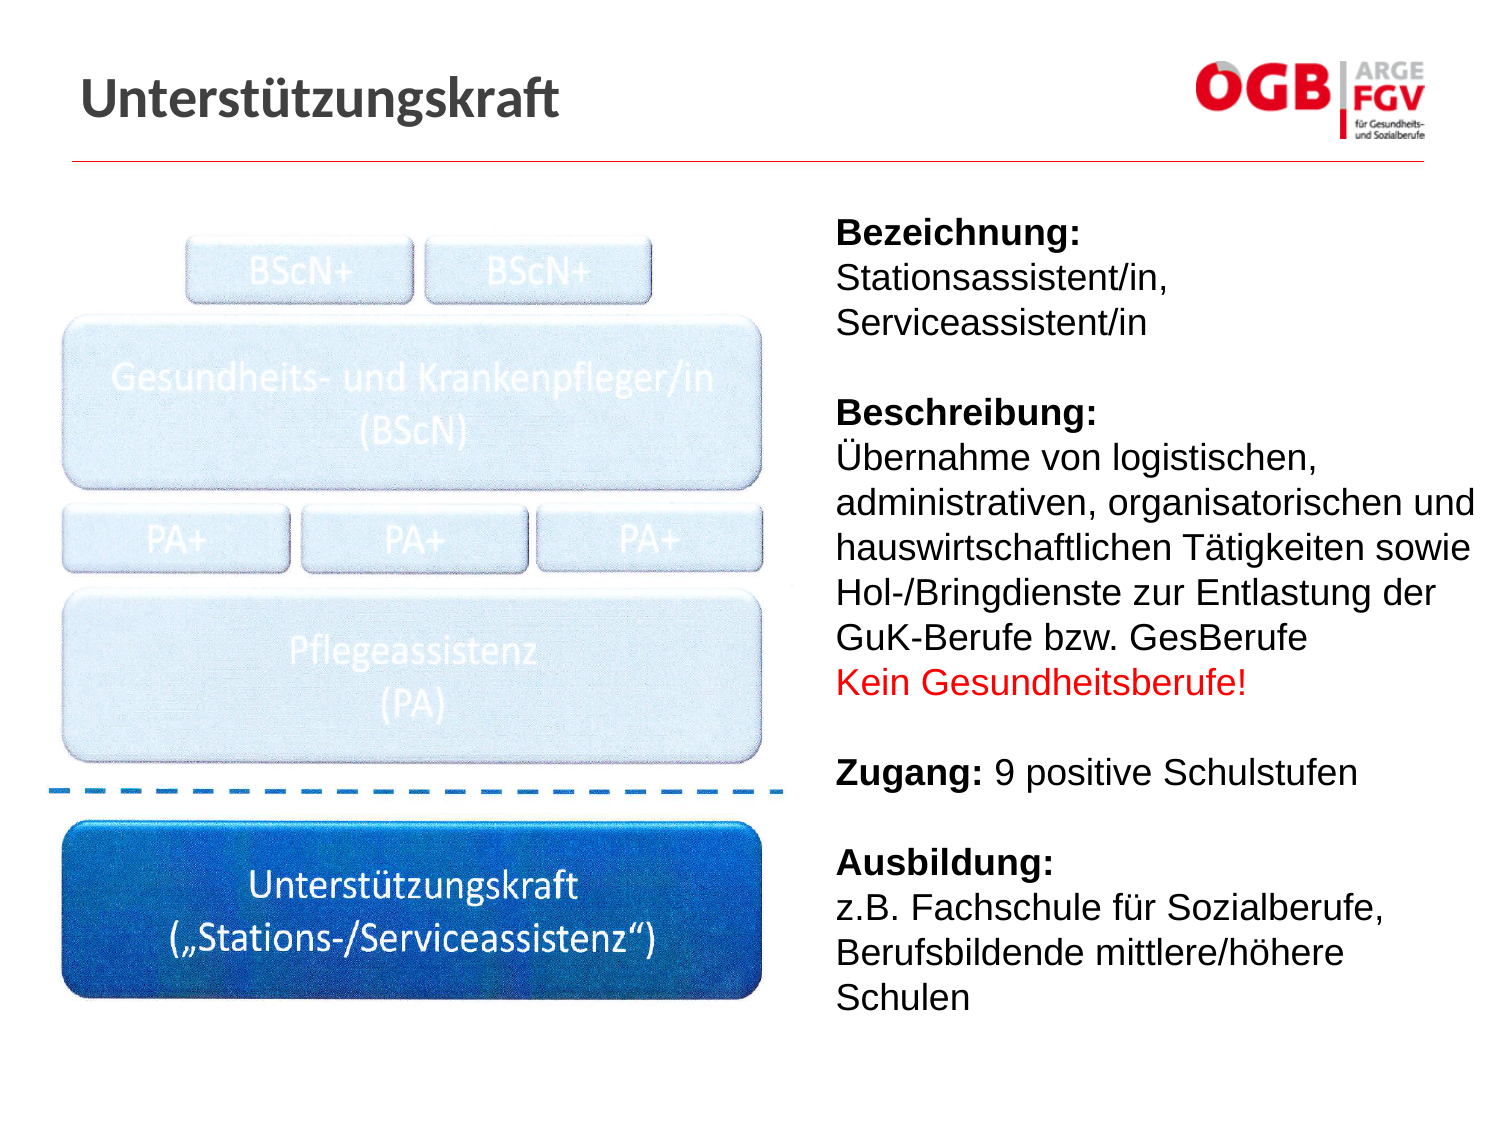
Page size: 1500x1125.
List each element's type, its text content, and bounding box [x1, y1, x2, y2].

picture [41, 172, 798, 1036]
title Unterstützungskraft [64, 42, 1415, 146]
picture [1415, 61, 1425, 139]
text_box Bezeichnung: Stationsassistent/in, Serviceassistent/in Beschreibung: Übernahme von logistischen, administrativen, organisatorischen und hauswirtschaftlichen Tätigkeiten sowie Hol-/Bringdienste zur Entlastung der GuK-Berufe bzw. GesBerufe Kein Gesundheitsberufe! Zugang: 9 positive Schulstufen Ausbildung: z.B. Fachschule für Sozialberufe, Berufsbildende mittlere/höhere Schulen [820, 200, 1491, 1025]
